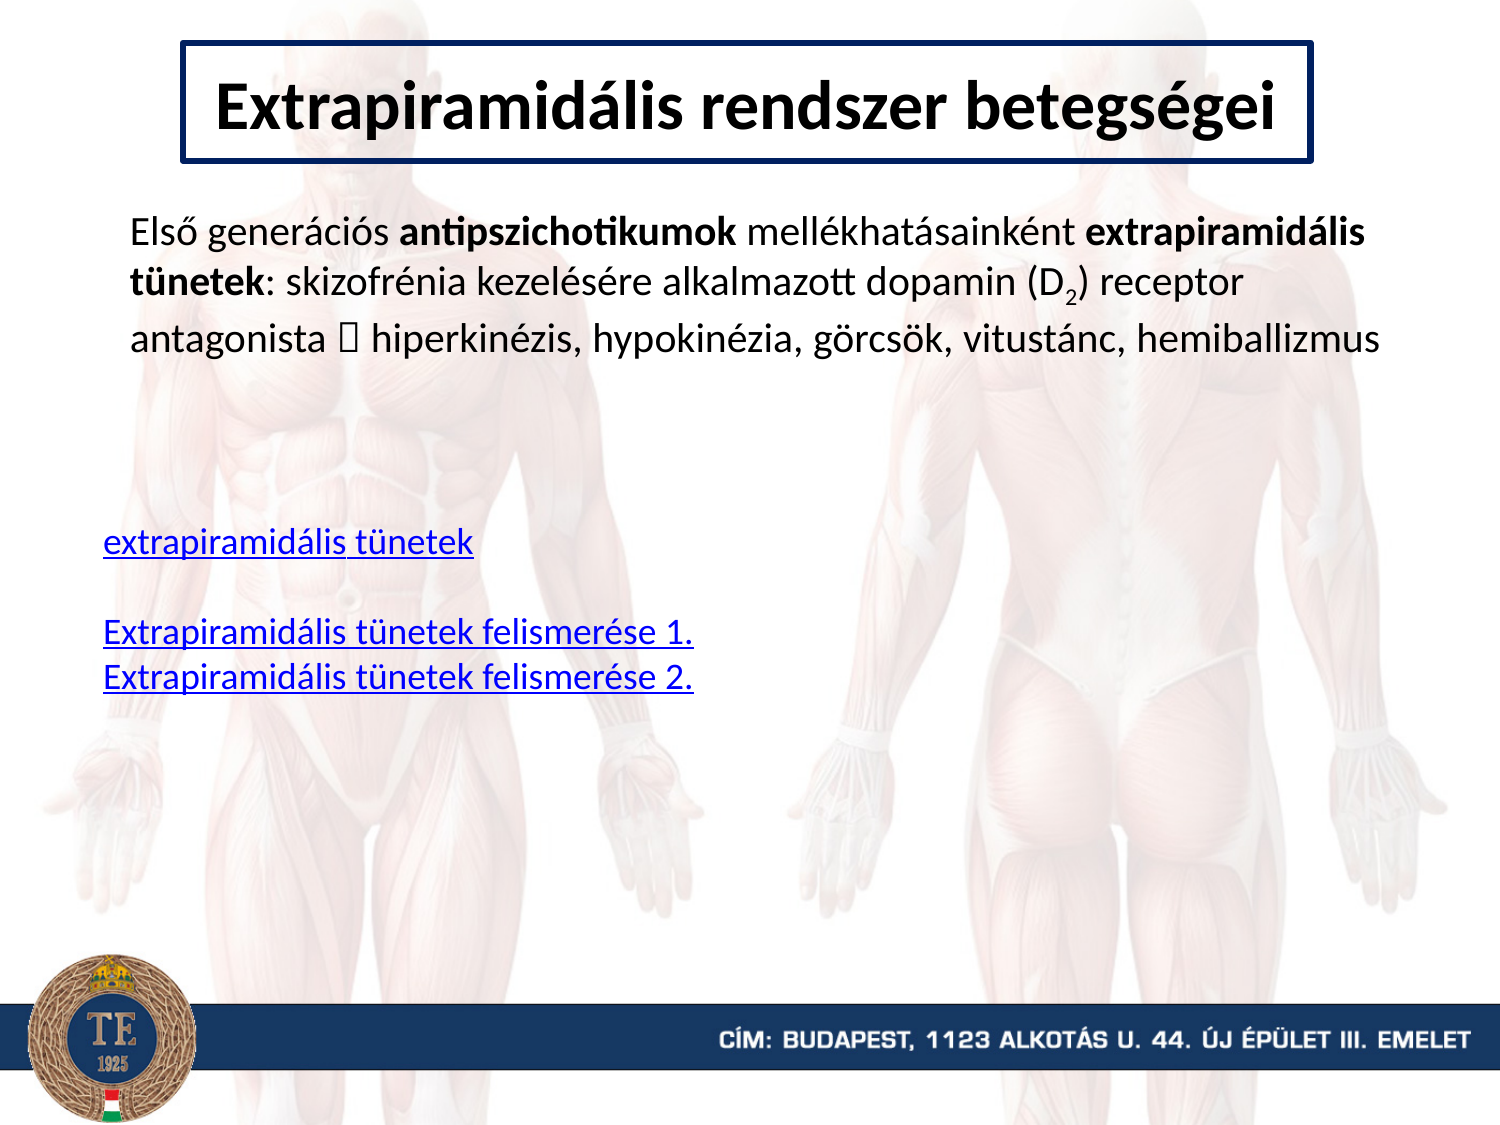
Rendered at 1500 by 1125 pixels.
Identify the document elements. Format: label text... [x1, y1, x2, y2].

text_box extrapiramidális tünetek Extrapiramidális tünetek felismerése 1. Extrapiramidális tünetek felismerése 2. [88, 509, 1400, 705]
text_box Első generációs antipszichotikumok mellékhatásainként extrapiramidális tünetek: skizofrénia kezelésére alkalmazott dopamin (D2) receptor antagonista  hiperkinézis, hypokinézia, görcsök, vitustánc, hemiballizmus [39, 196, 1439, 399]
picture [0, 0, 1500, 1125]
text_box Extrapiramidális rendszer betegségei [181, 41, 1312, 163]
